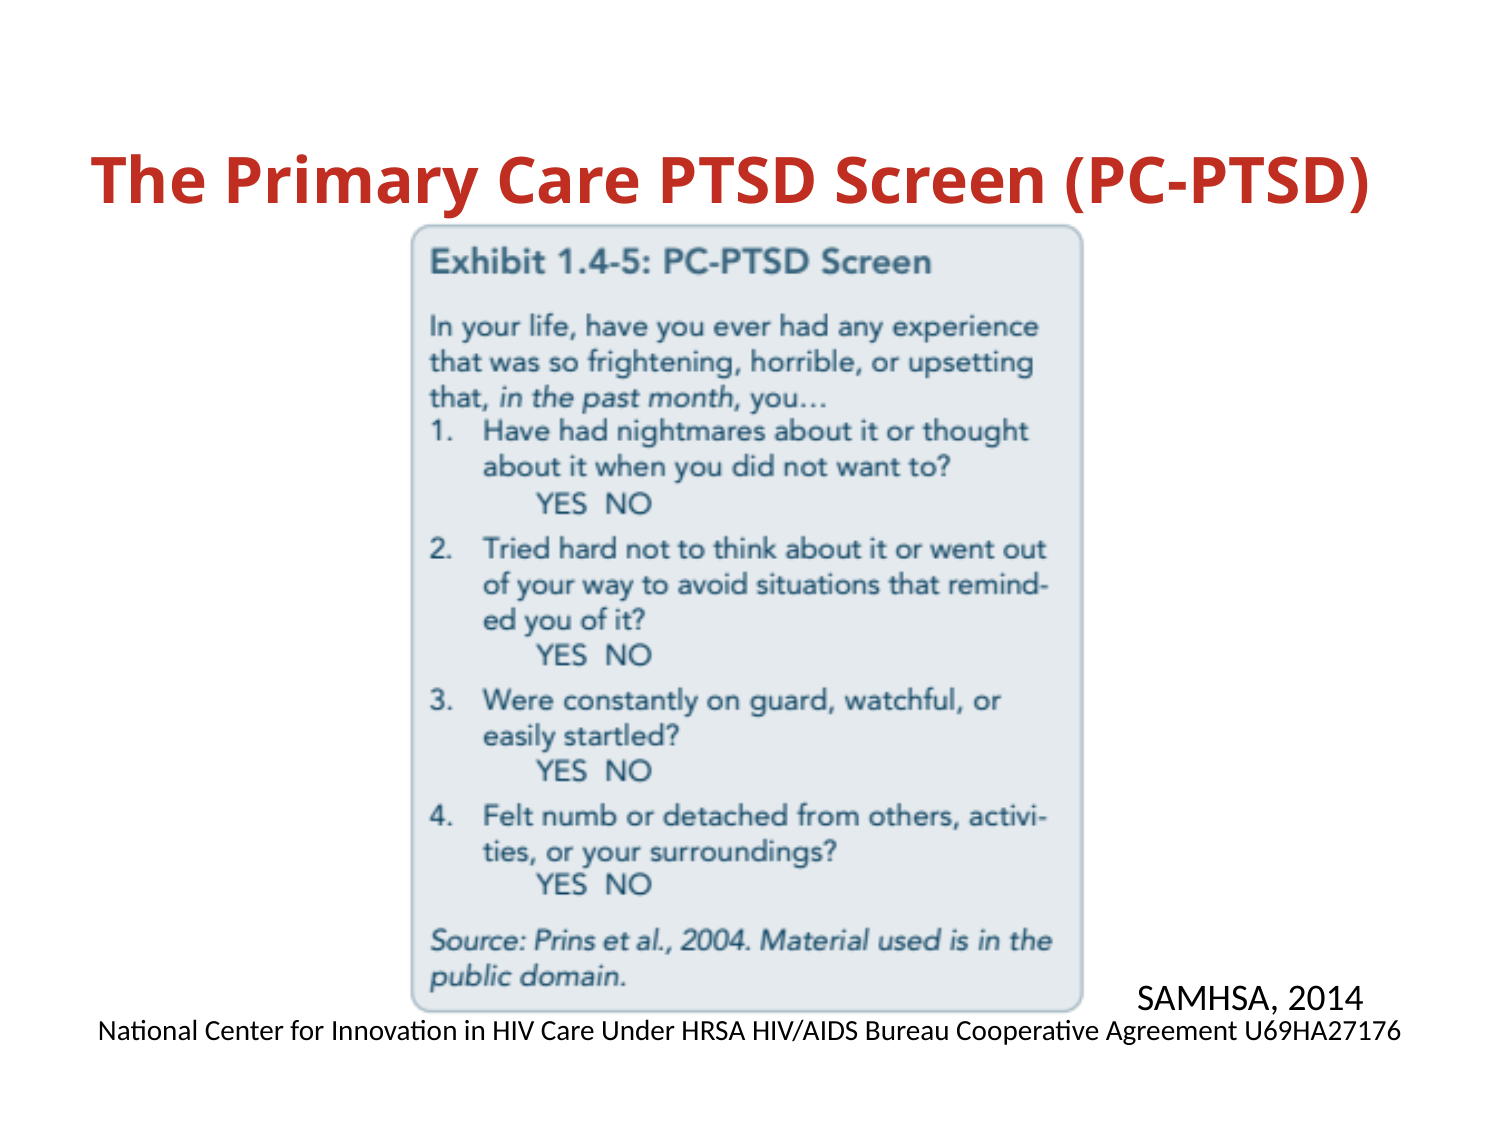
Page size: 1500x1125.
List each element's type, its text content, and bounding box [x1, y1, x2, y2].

text_box SAMHSA, 2014 [1122, 965, 1468, 1025]
title The Primary Care PTSD Screen (PC-PTSD) [75, 113, 1425, 225]
picture [398, 214, 1089, 1020]
